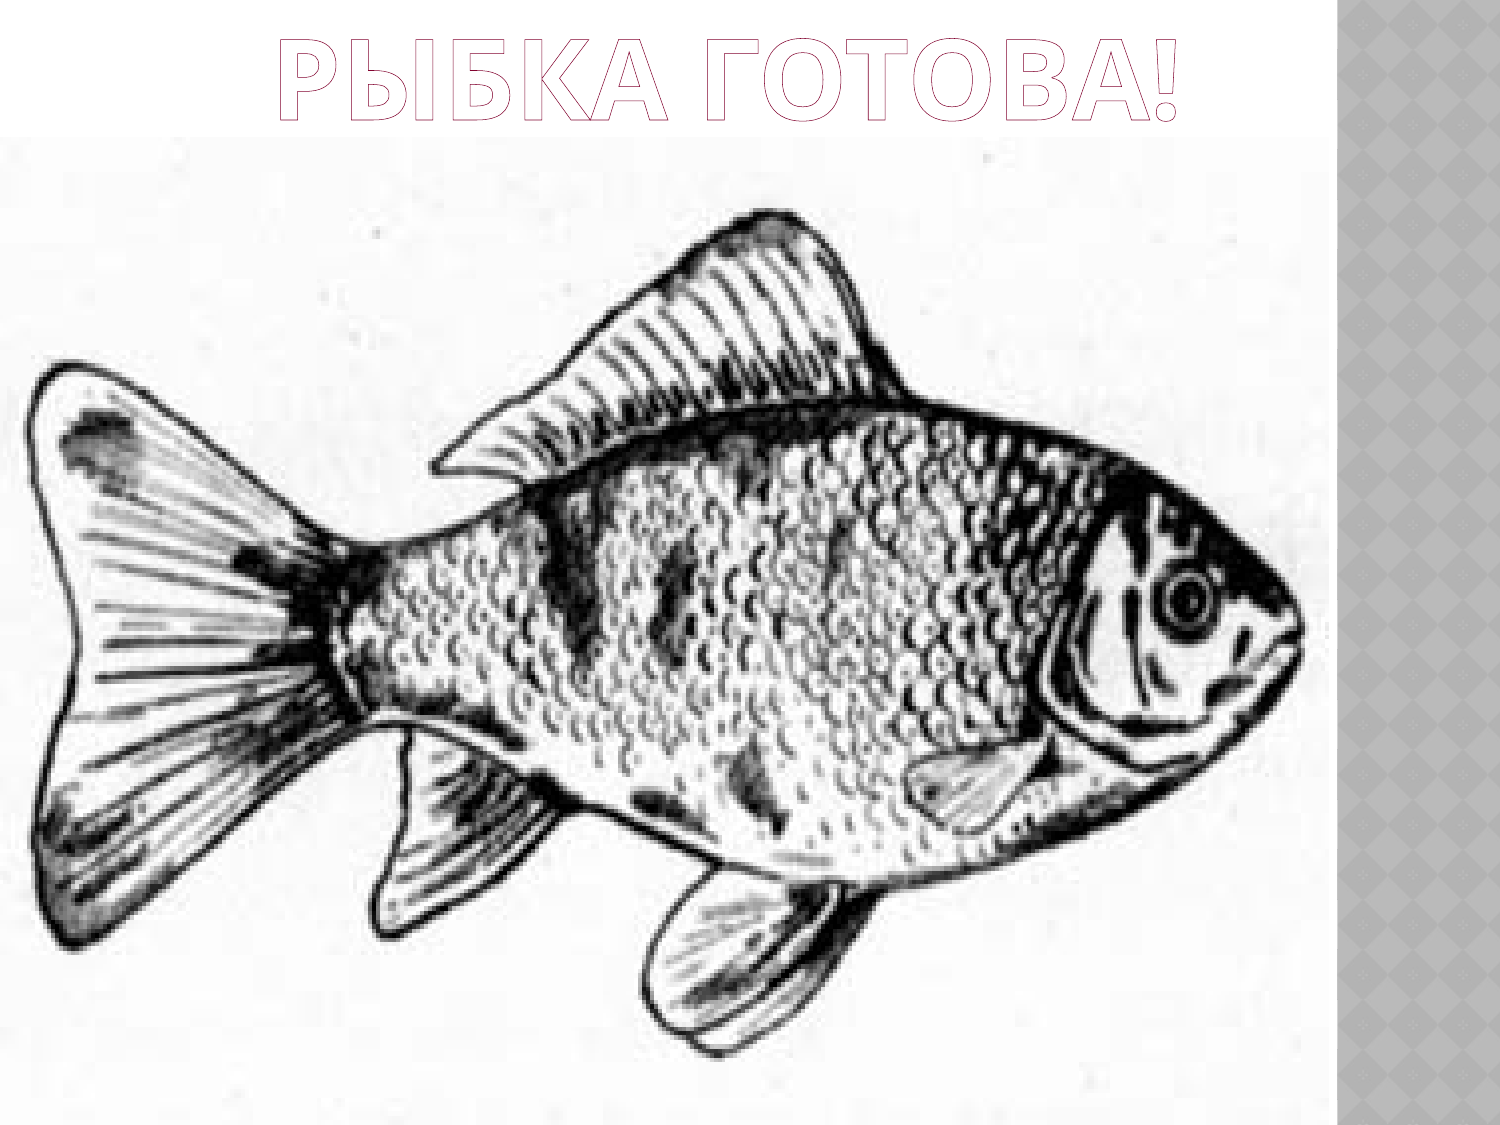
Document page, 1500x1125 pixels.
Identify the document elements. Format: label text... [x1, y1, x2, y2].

text_box РЫБКА ГОТОВА! [159, 0, 1294, 135]
picture [0, 136, 1330, 1125]
